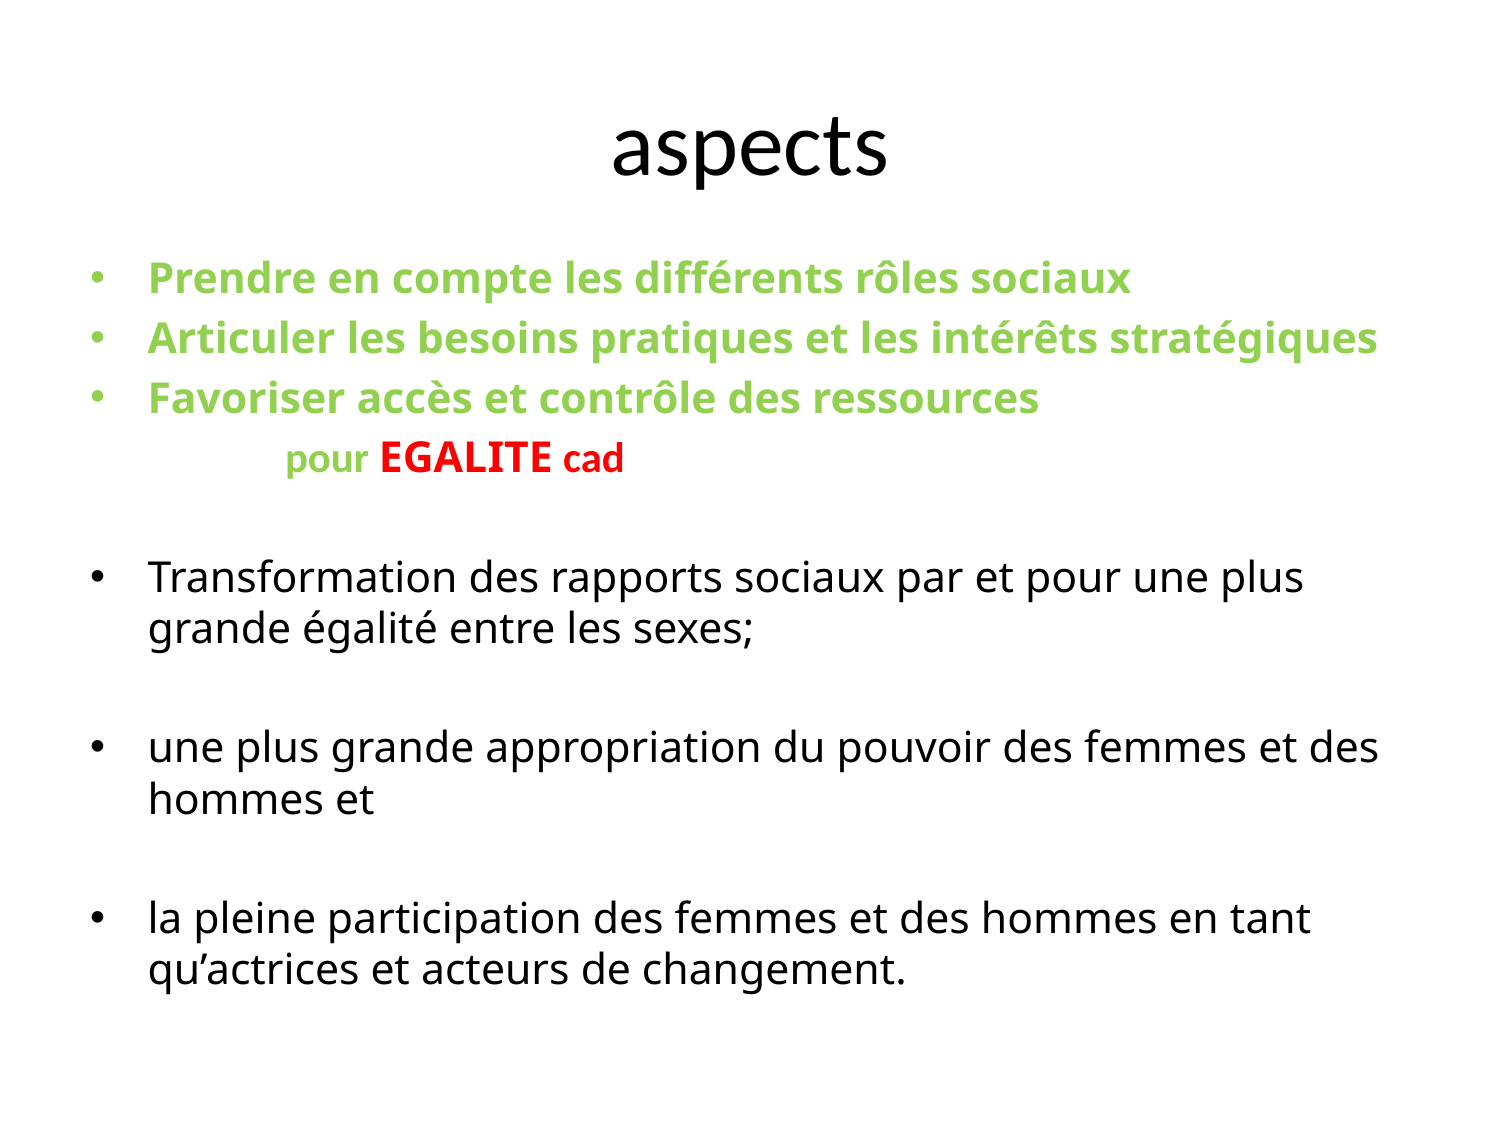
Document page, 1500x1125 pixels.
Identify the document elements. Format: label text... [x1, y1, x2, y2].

title aspects [75, 45, 1425, 233]
list Prendre en compte les différents rôles sociaux Articuler les besoins pratiques et les intérêts stratégiques Favoriser accès et contrôle des ressources pour EGALITE cad Transformation des rapports sociaux par et pour une plus grande égalité entre les sexes; une plus grande appropriation du pouvoir des femmes et des hommes et la pleine participation des femmes et des hommes en tant qu’actrices et acteurs de changement. [75, 243, 1425, 1005]
